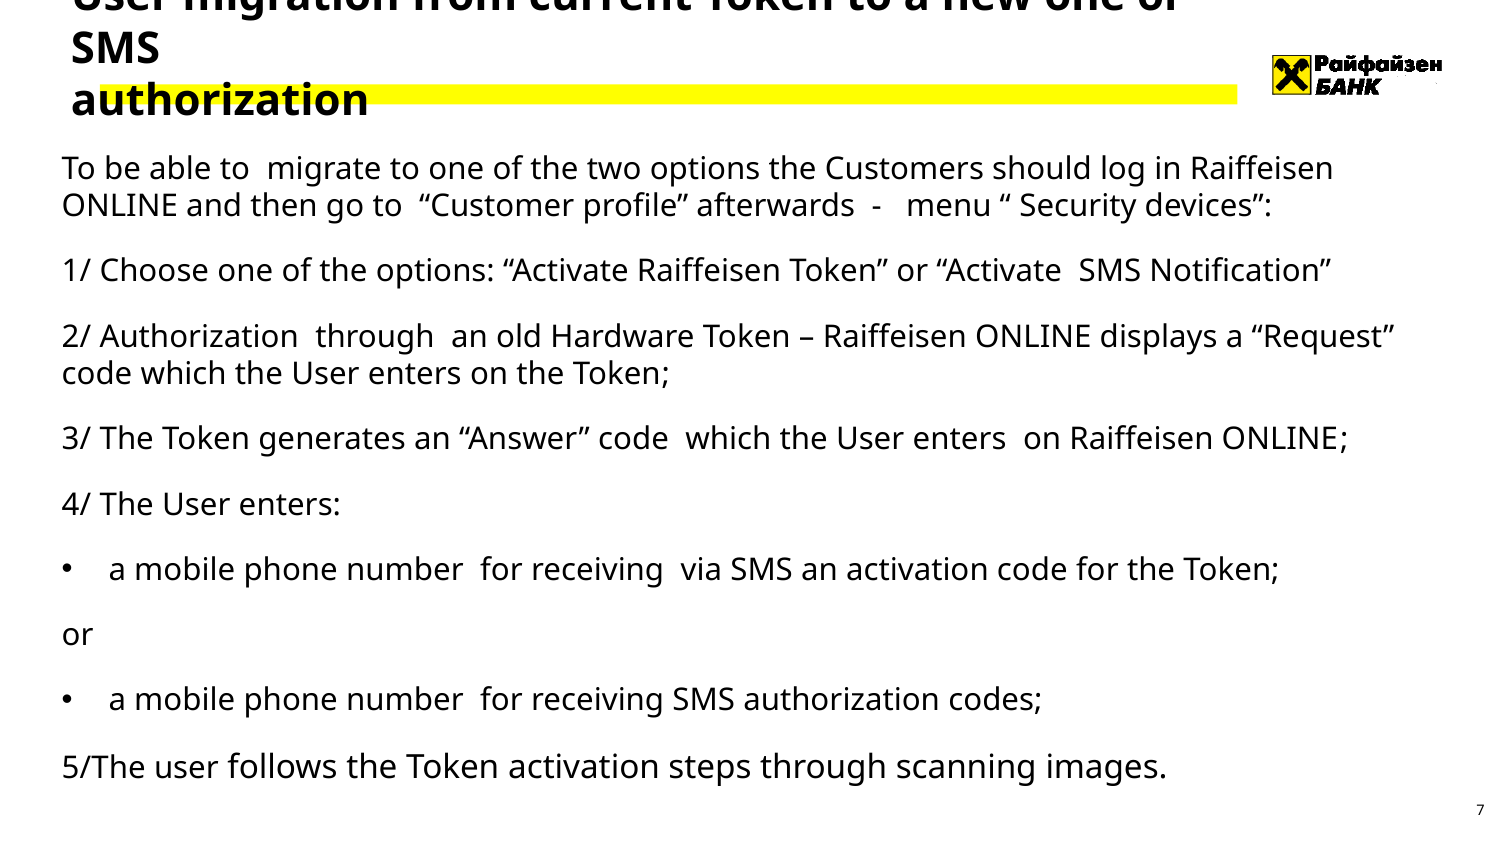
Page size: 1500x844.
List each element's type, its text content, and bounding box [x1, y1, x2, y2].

text_box To be able to migrate to one of the two options the Customers should log in Raiffeisen ONLINE and then go to “Customer profile” afterwards - menu “ Security devices”: 1/ Choose one of the options: “Activate Raiffeisen Token” or “Activate SMS Notification” 2/ Authorization through an old Hardware Token – Raiffeisen ONLINE displays a “Request” code which the User enters on the Token; 3/ The Token generates an “Answer” code which the User enters on Raiffeisen ONLINE; 4/ The User enters: a mobile phone number for receiving via SMS an activation code for the Token; or a mobile phone number for receiving SMS authorization codes; 5/The user follows the Token activation steps through scanning images. [46, 140, 1465, 697]
title User migration from current Token to a new one or SMS authorization [70, 0, 1238, 95]
slide_number 7 [887, 800, 1485, 844]
picture [1262, 46, 1452, 103]
text_box [99, 95, 1238, 105]
